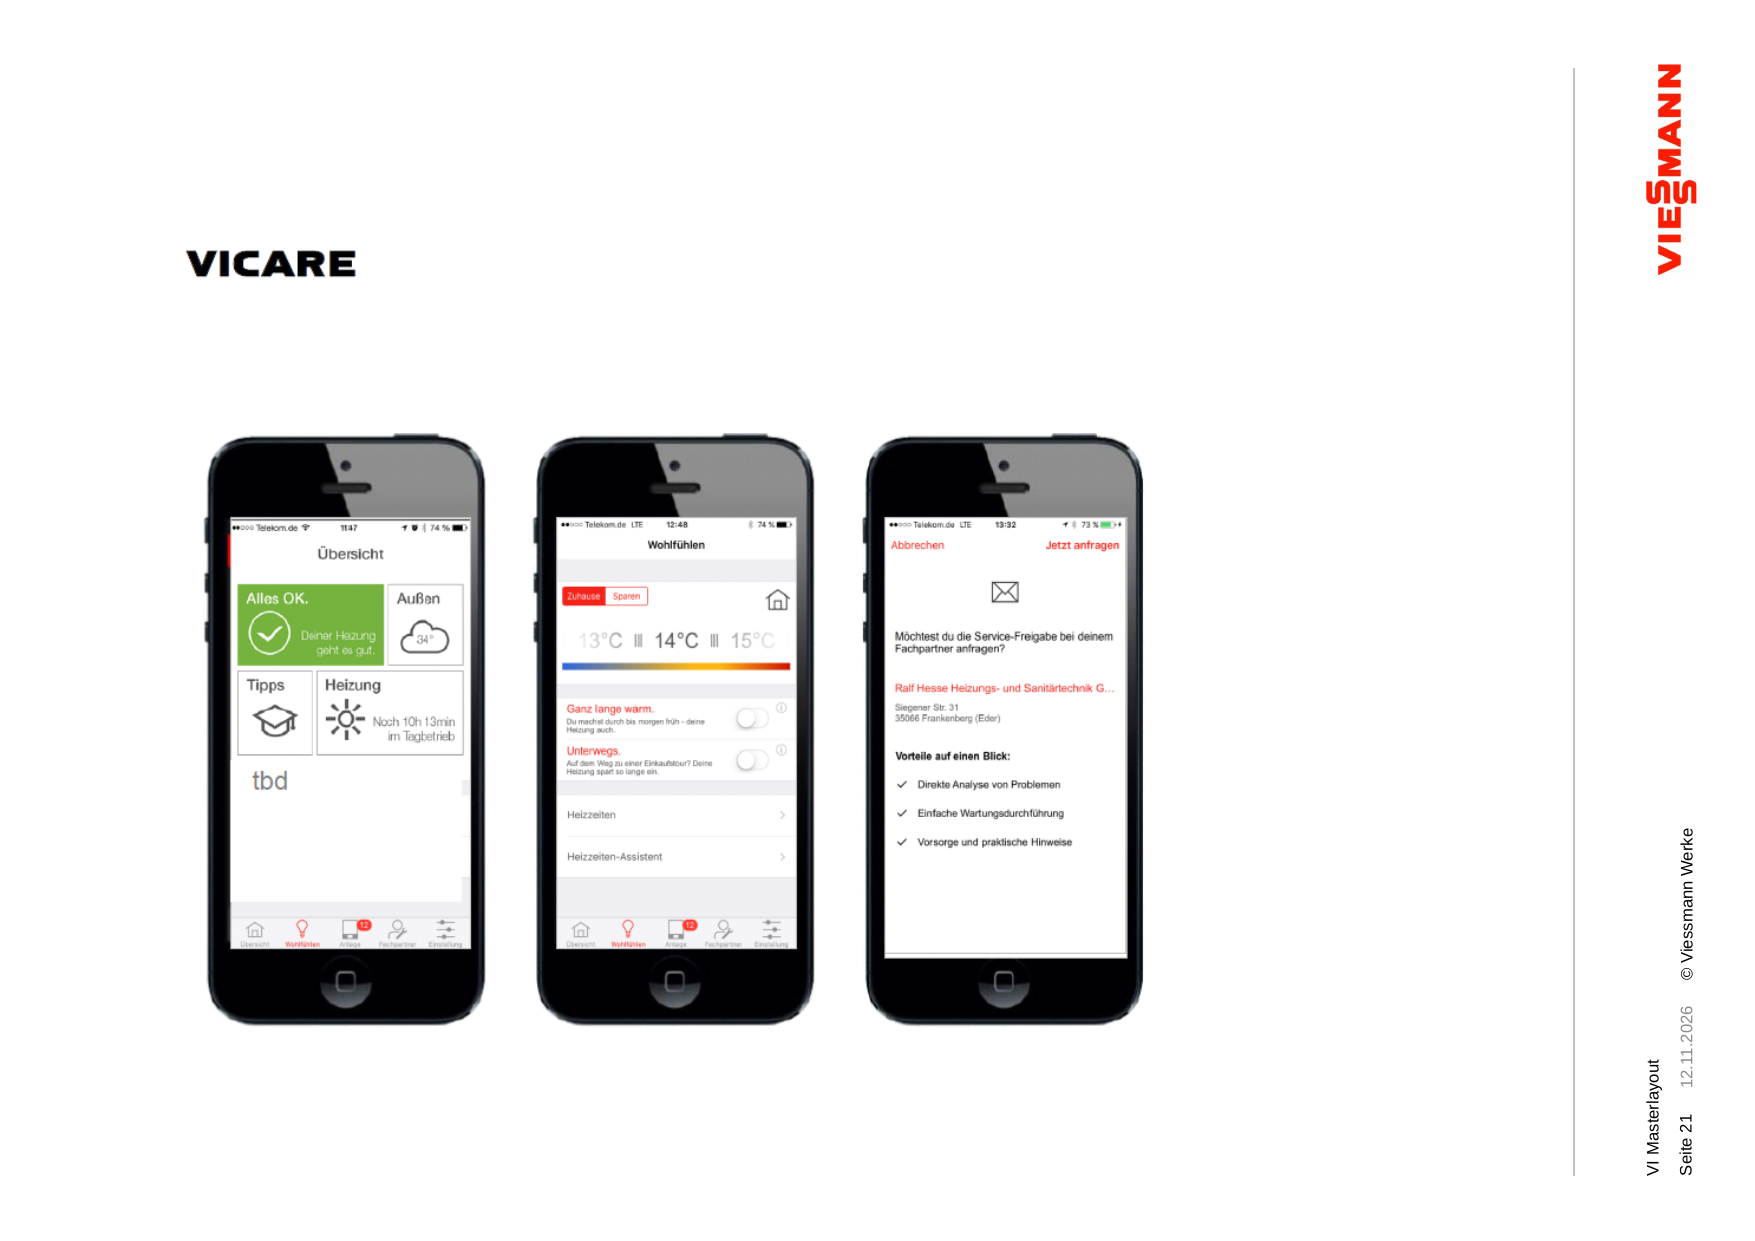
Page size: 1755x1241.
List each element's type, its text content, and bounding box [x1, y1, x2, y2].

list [156, 209, 1450, 1176]
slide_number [1673, 955, 1698, 1055]
footer VI Masterlayout [1638, 367, 1666, 1177]
slide_number Seite 21 [1671, 1055, 1699, 1177]
